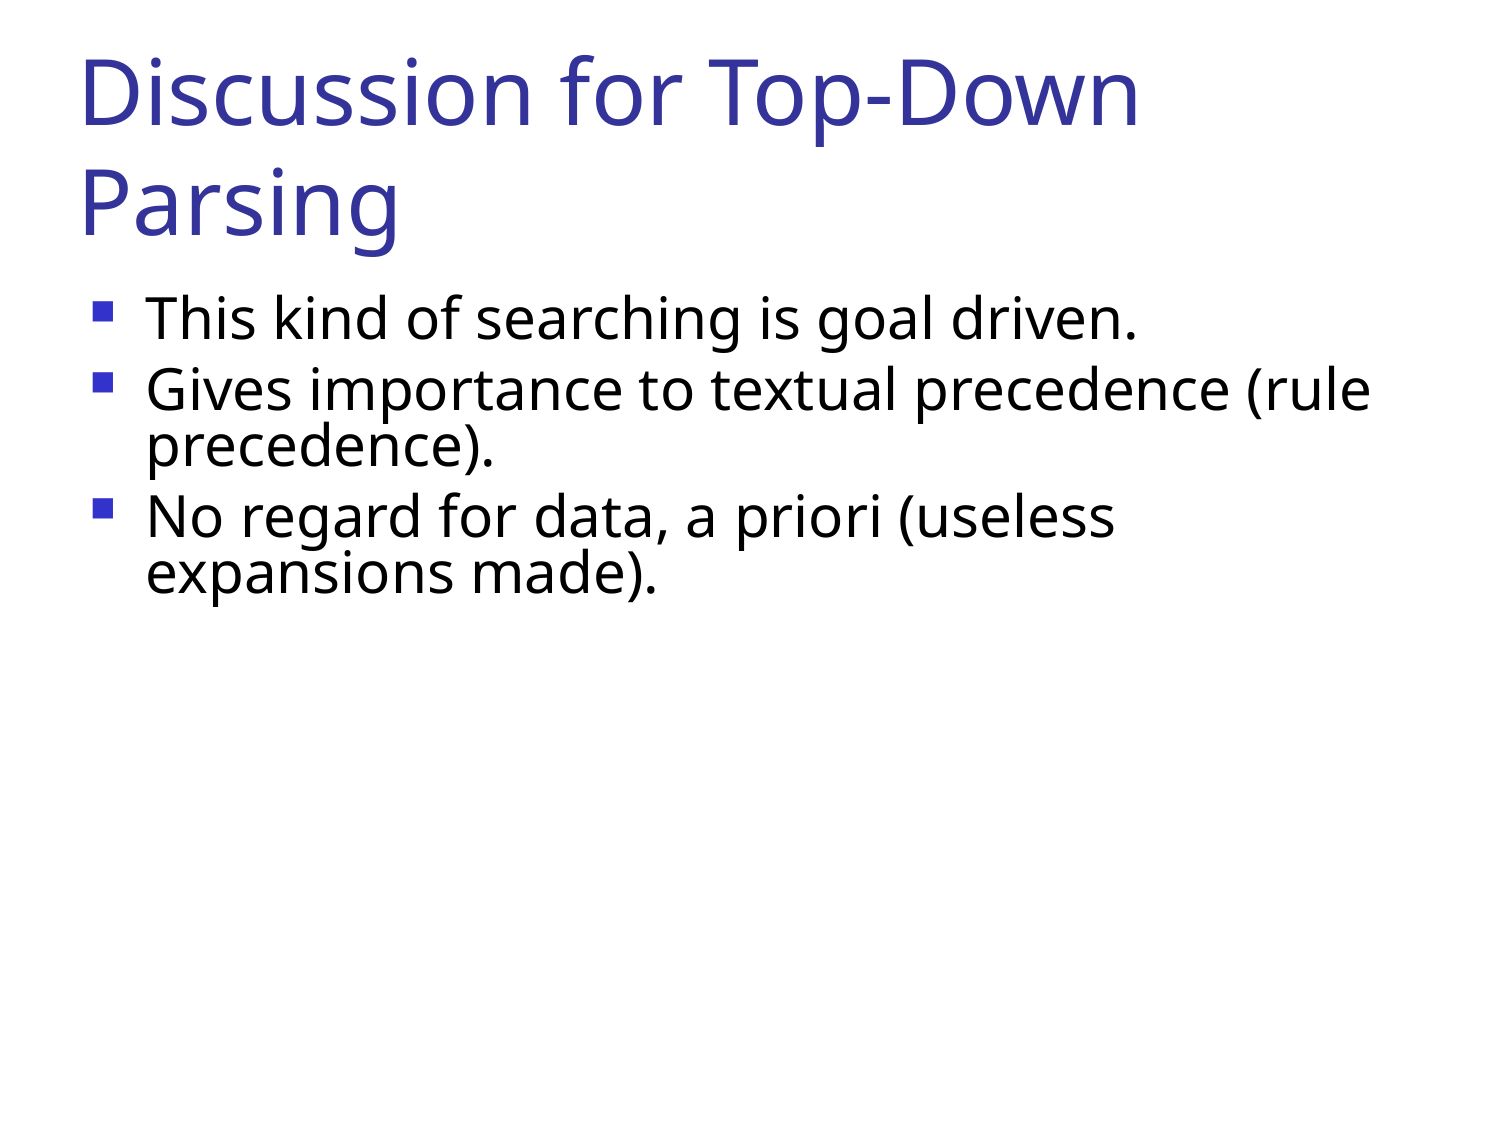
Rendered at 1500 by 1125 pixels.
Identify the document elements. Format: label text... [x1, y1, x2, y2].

title Discussion for Top-Down Parsing [62, 49, 1413, 238]
list This kind of searching is goal driven. Gives importance to textual precedence (rule precedence). No regard for data, a priori (useless expansions made). [74, 287, 1426, 1020]
